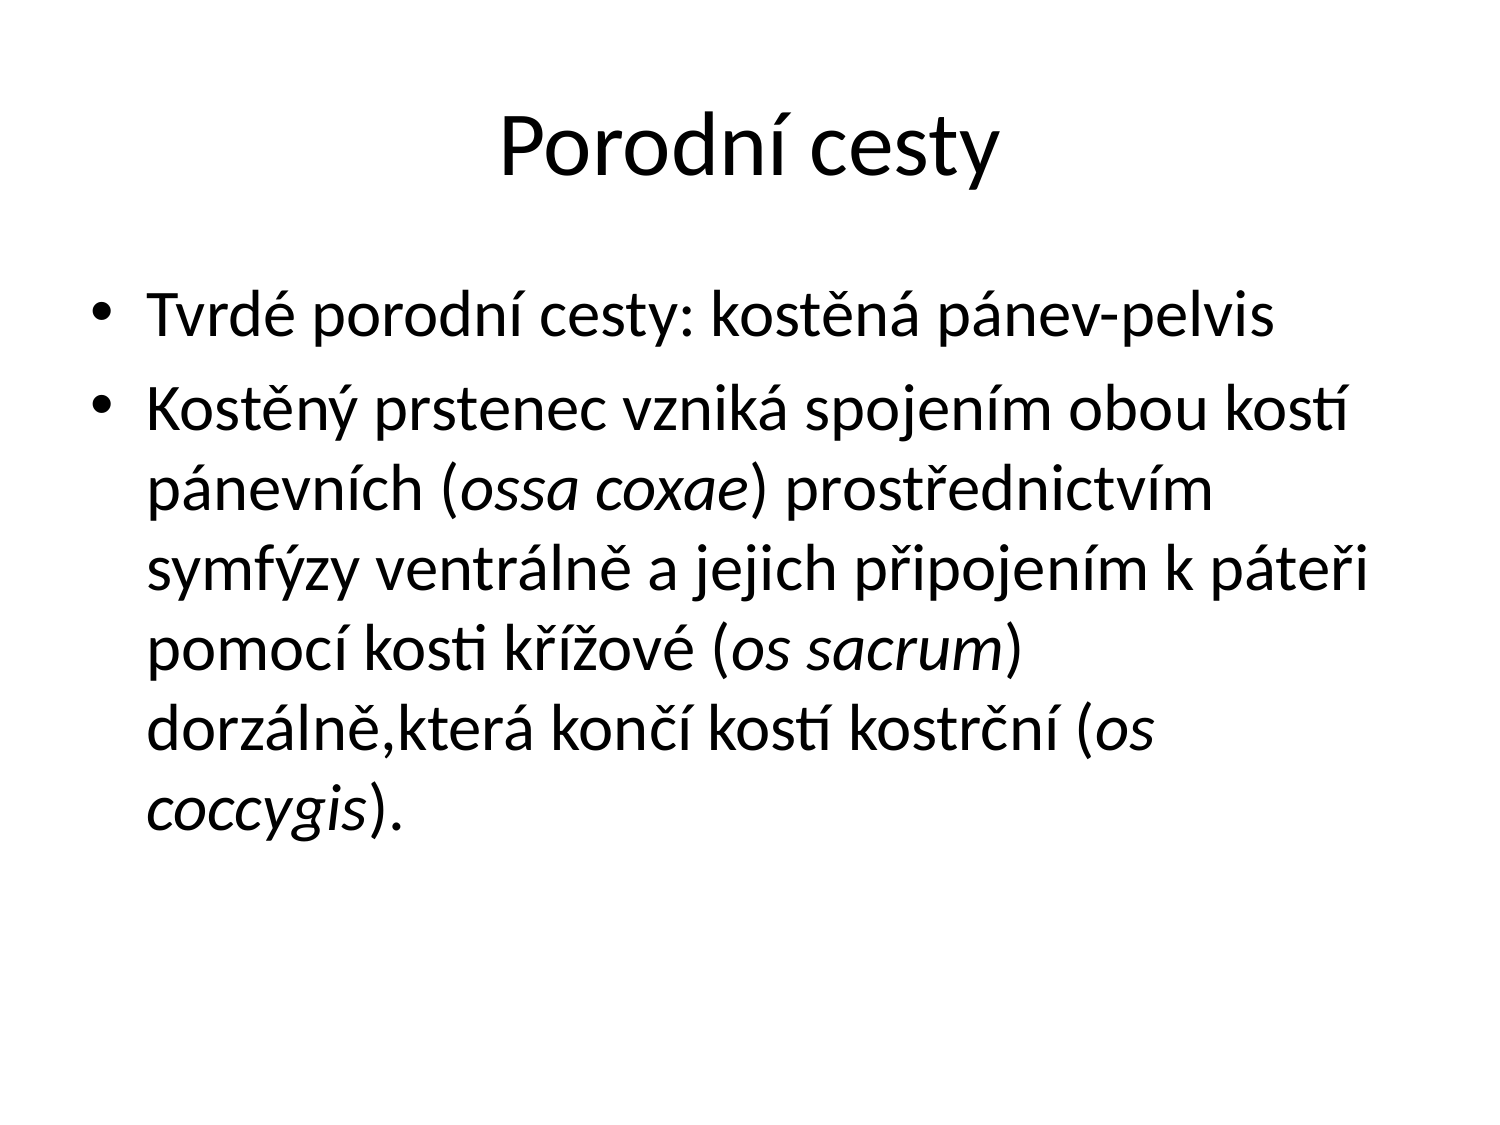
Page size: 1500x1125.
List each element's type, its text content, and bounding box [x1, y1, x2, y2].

title Porodní cesty [75, 45, 1425, 233]
list Tvrdé porodní cesty: kostěná pánev-pelvis Kostěný prstenec vzniká spojením obou kostí pánevních (ossa coxae) prostřednictvím symfýzy ventrálně a jejich připojením k páteři pomocí kosti křížové (os sacrum) dorzálně,která končí kostí kostrční (os coccygis). [75, 262, 1425, 1005]
